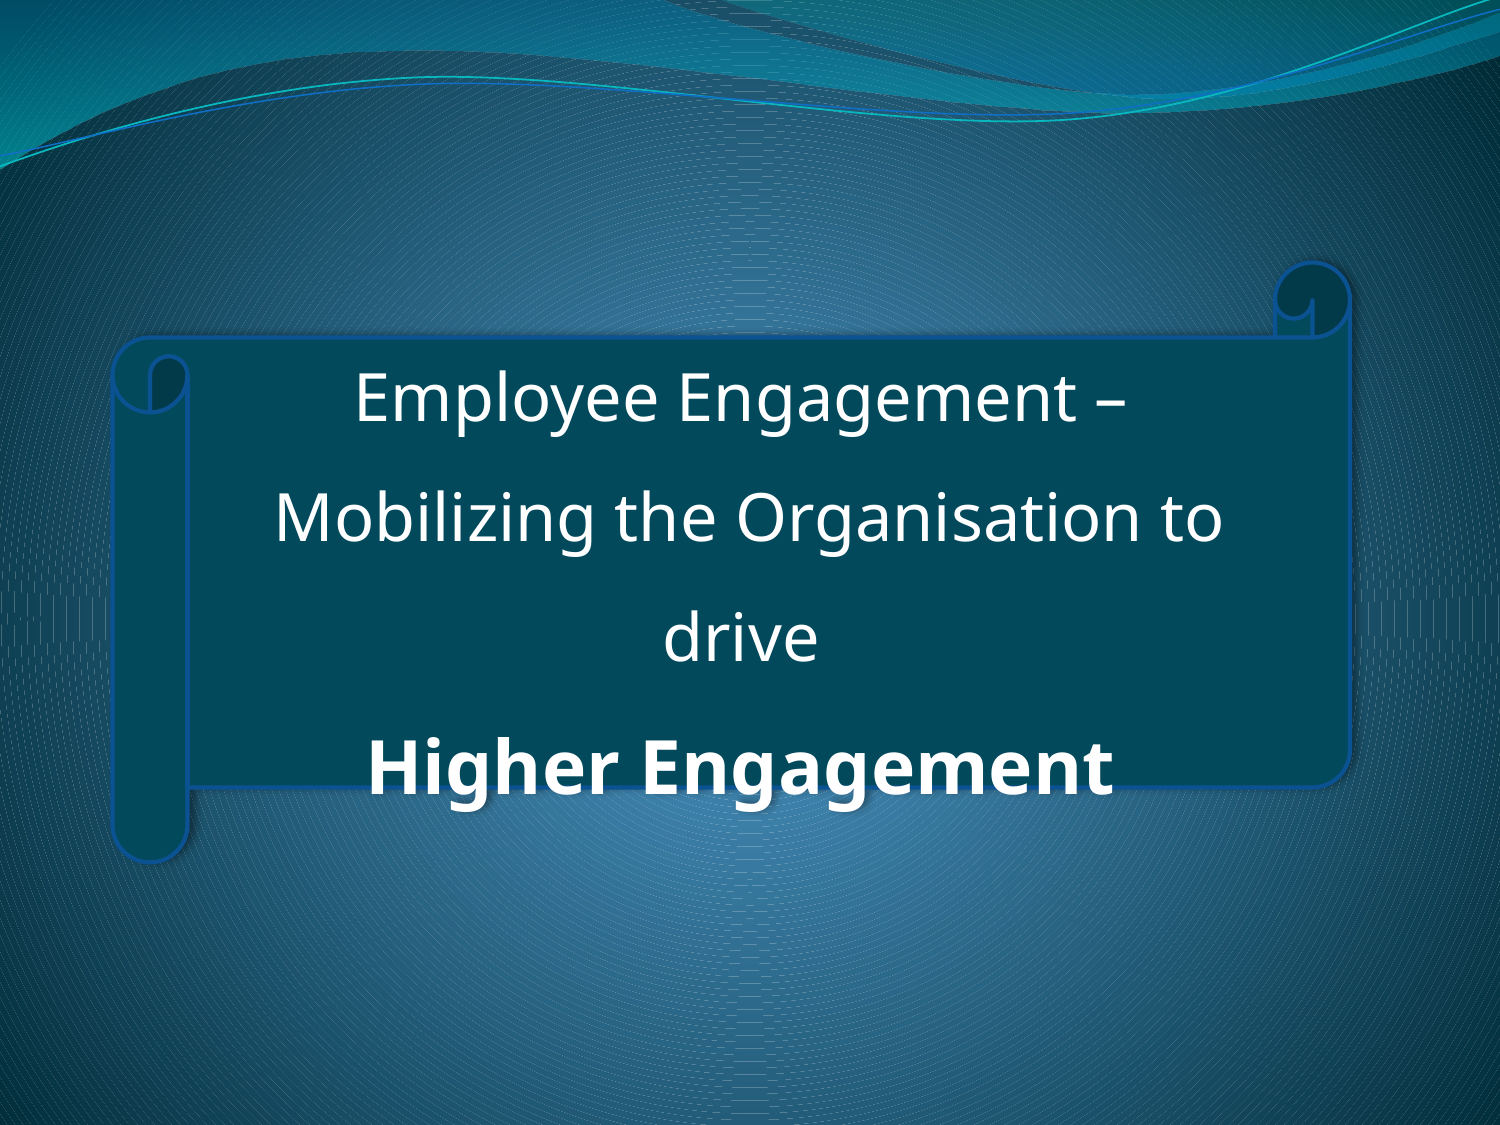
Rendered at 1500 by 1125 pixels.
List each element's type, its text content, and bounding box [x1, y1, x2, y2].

text_box Employee Engagement – Mobilizing the Organisation to drive Higher Engagement [110, 260, 1353, 865]
